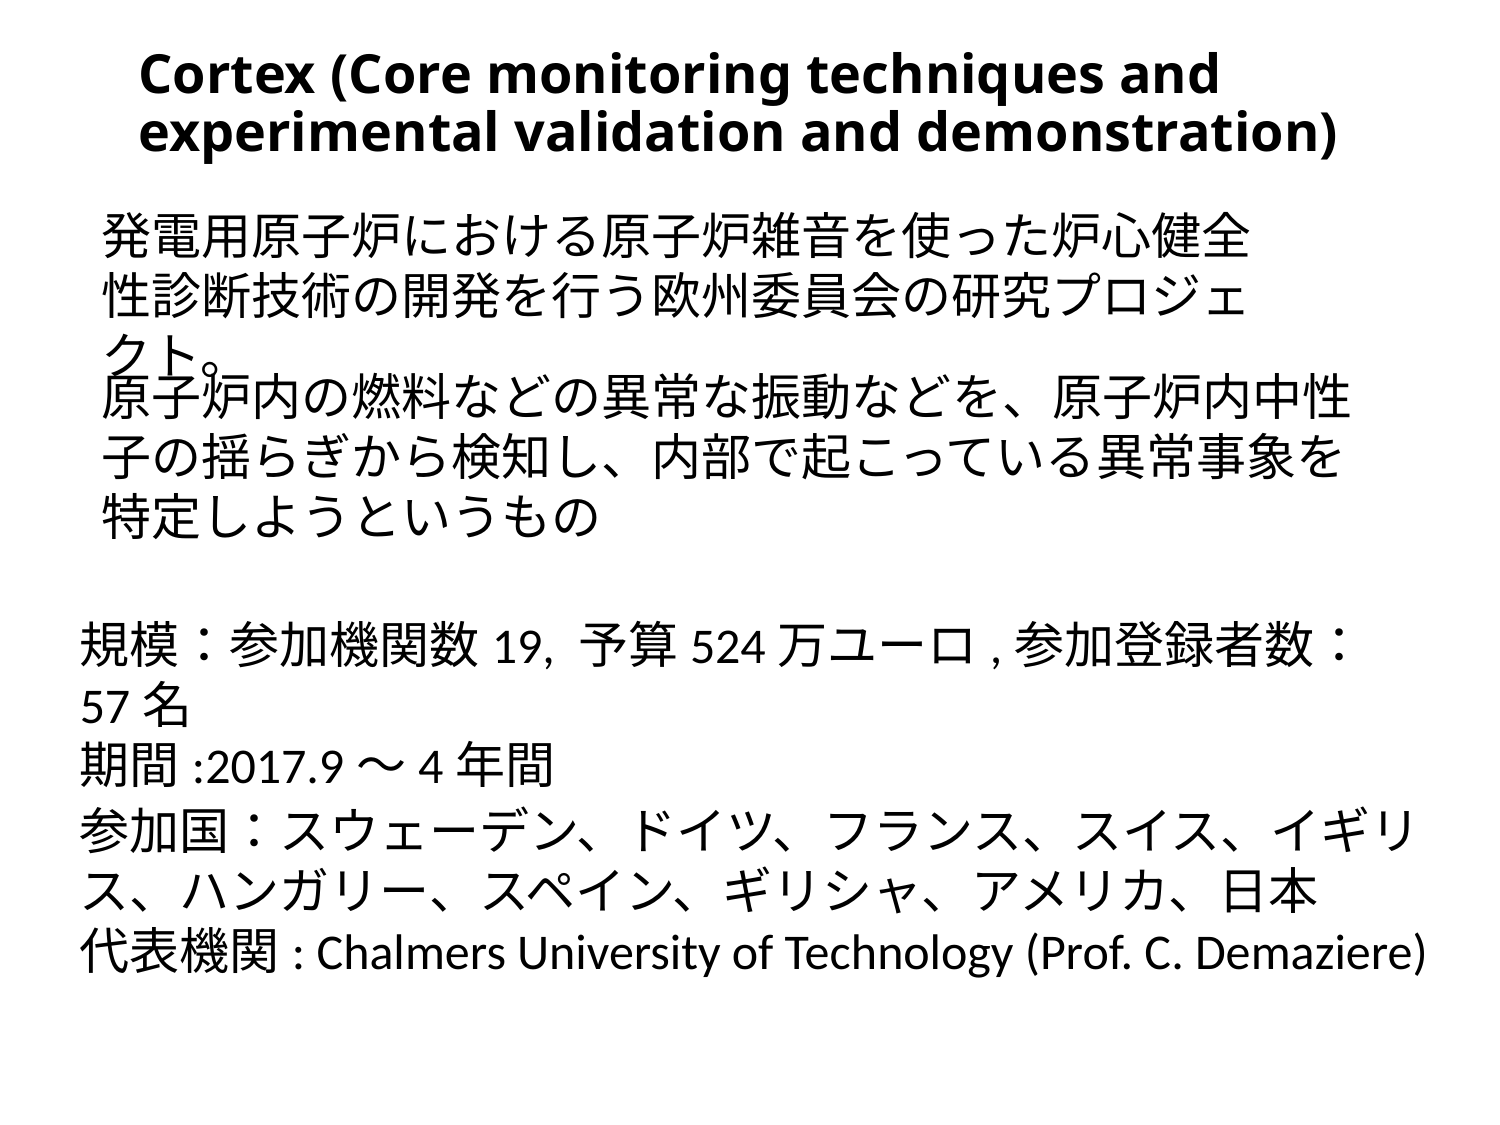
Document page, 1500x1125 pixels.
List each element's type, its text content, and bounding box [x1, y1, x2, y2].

text_box 発電用原子炉における原子炉雑音を使った炉心健全性診断技術の開発を行う欧州委員会の研究プロジェクト。 [86, 196, 1312, 358]
text_box 規模：参加機関数19, 予算524万ユーロ,参加登録者数：57名 期間:2017.9～4年間 [65, 605, 1398, 792]
title Cortex (Core monitoring techniques and experimental validation and demonstration) [123, 38, 1359, 172]
text_box 参加国：スウェーデン、ドイツ、フランス、スイス、イギリス、ハンガリー、スペイン、ギリシャ、アメリカ、日本 代表機関: Chalmers University of Technology (Prof. C. Demaziere) [65, 792, 1447, 988]
text_box 原子炉内の燃料などの異常な振動などを、原子炉内中性子の揺らぎから検知し、内部で起こっている異常事象を特定しようというもの [86, 358, 1376, 554]
